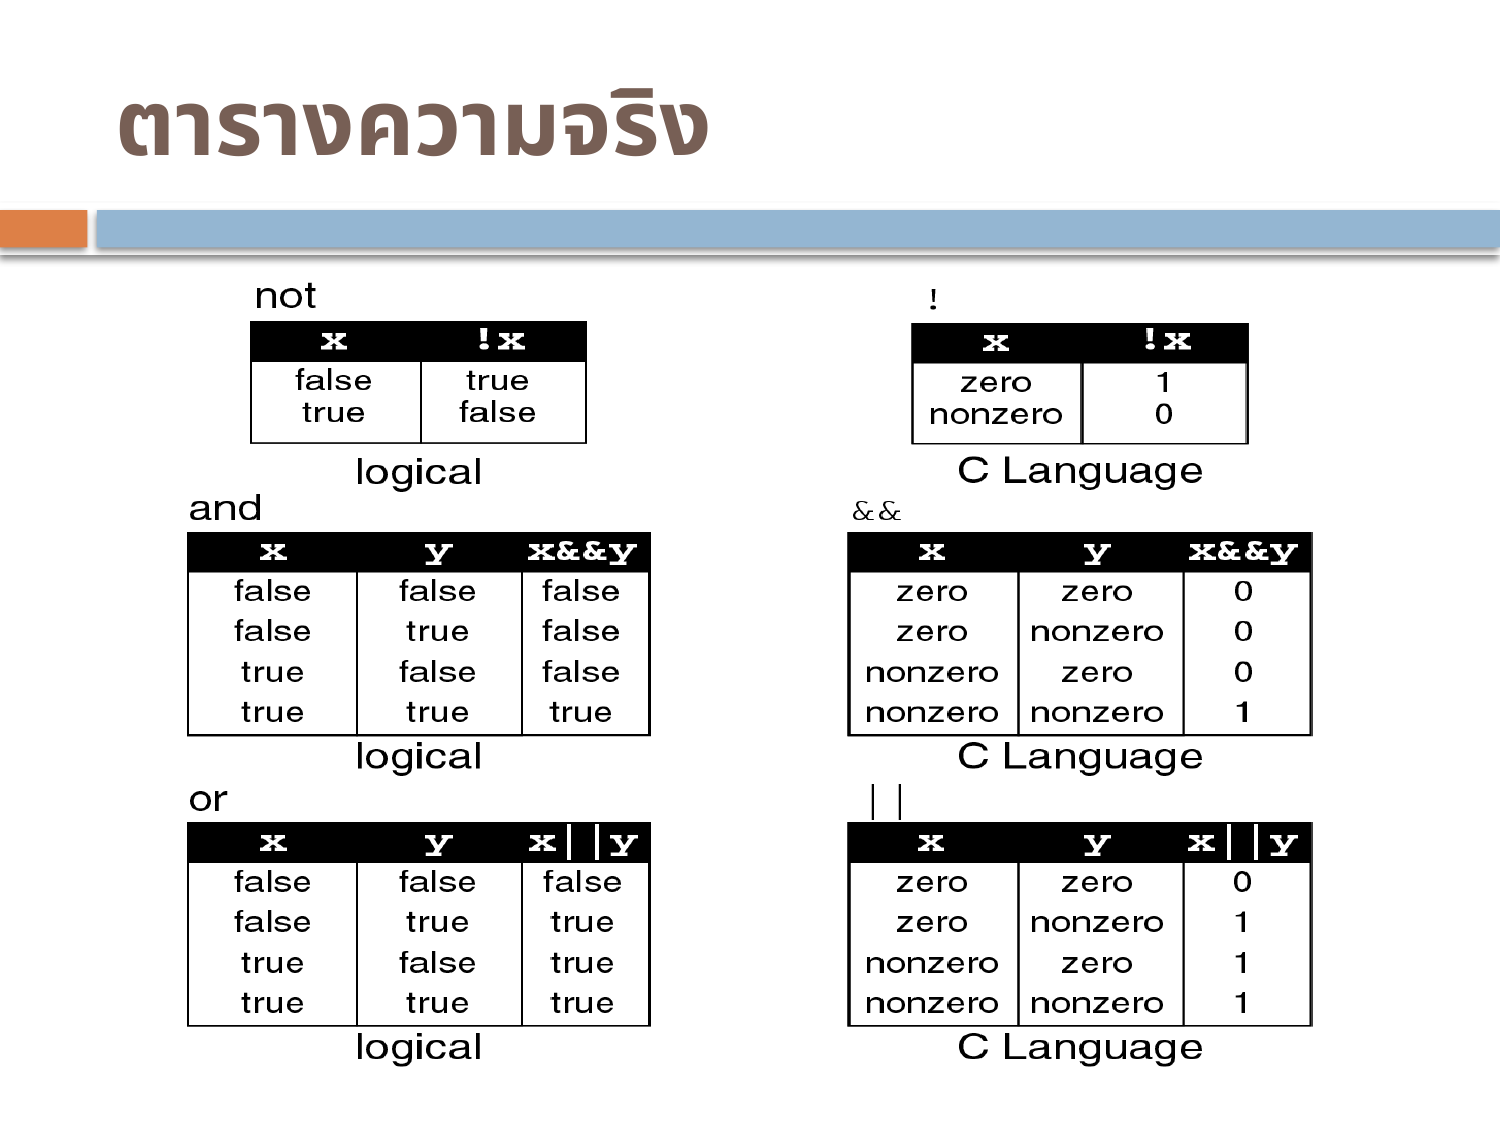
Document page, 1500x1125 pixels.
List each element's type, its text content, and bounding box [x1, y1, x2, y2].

picture [187, 274, 1313, 1067]
title ตารางความจริง [100, 37, 1438, 200]
